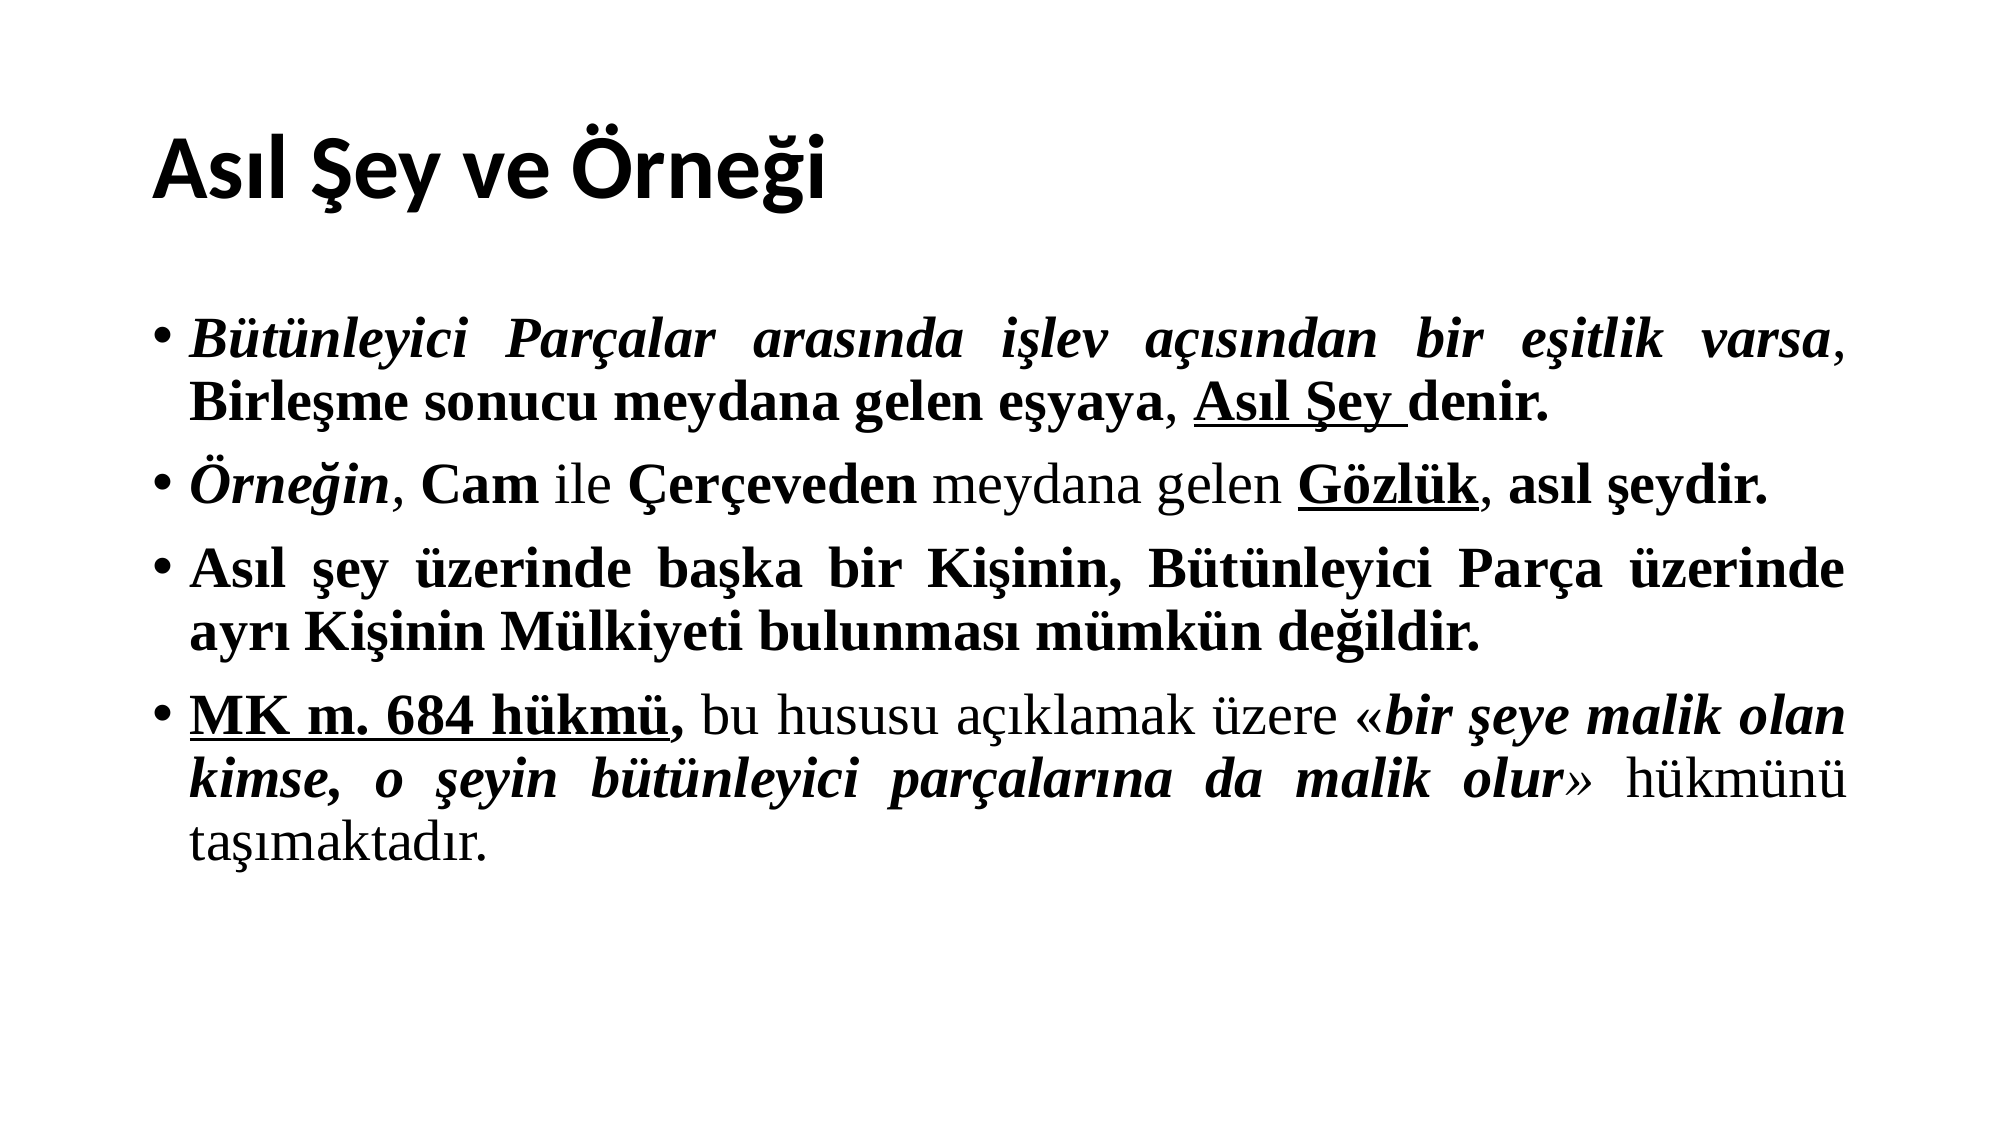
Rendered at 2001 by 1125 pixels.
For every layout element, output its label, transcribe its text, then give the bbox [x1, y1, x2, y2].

list Bütünleyici Parçalar arasında işlev açısından bir eşitlik varsa, Birleşme sonucu meydana gelen eşyaya, Asıl Şey denir. Örneğin, Cam ile Çerçeveden meydana gelen Gözlük, asıl şeydir. Asıl şey üzerinde başka bir Kişinin, Bütünleyici Parça üzerinde ayrı Kişinin Mülkiyeti bulunması mümkün değildir. MK m. 684 hükmü, bu hususu açıklamak üzere «bir şeye malik olan kimse, o şeyin bütünleyici parçalarına da malik olur» hükmünü taşımaktadır. [137, 299, 1863, 1014]
title Asıl Şey ve Örneği [137, 59, 1863, 278]
